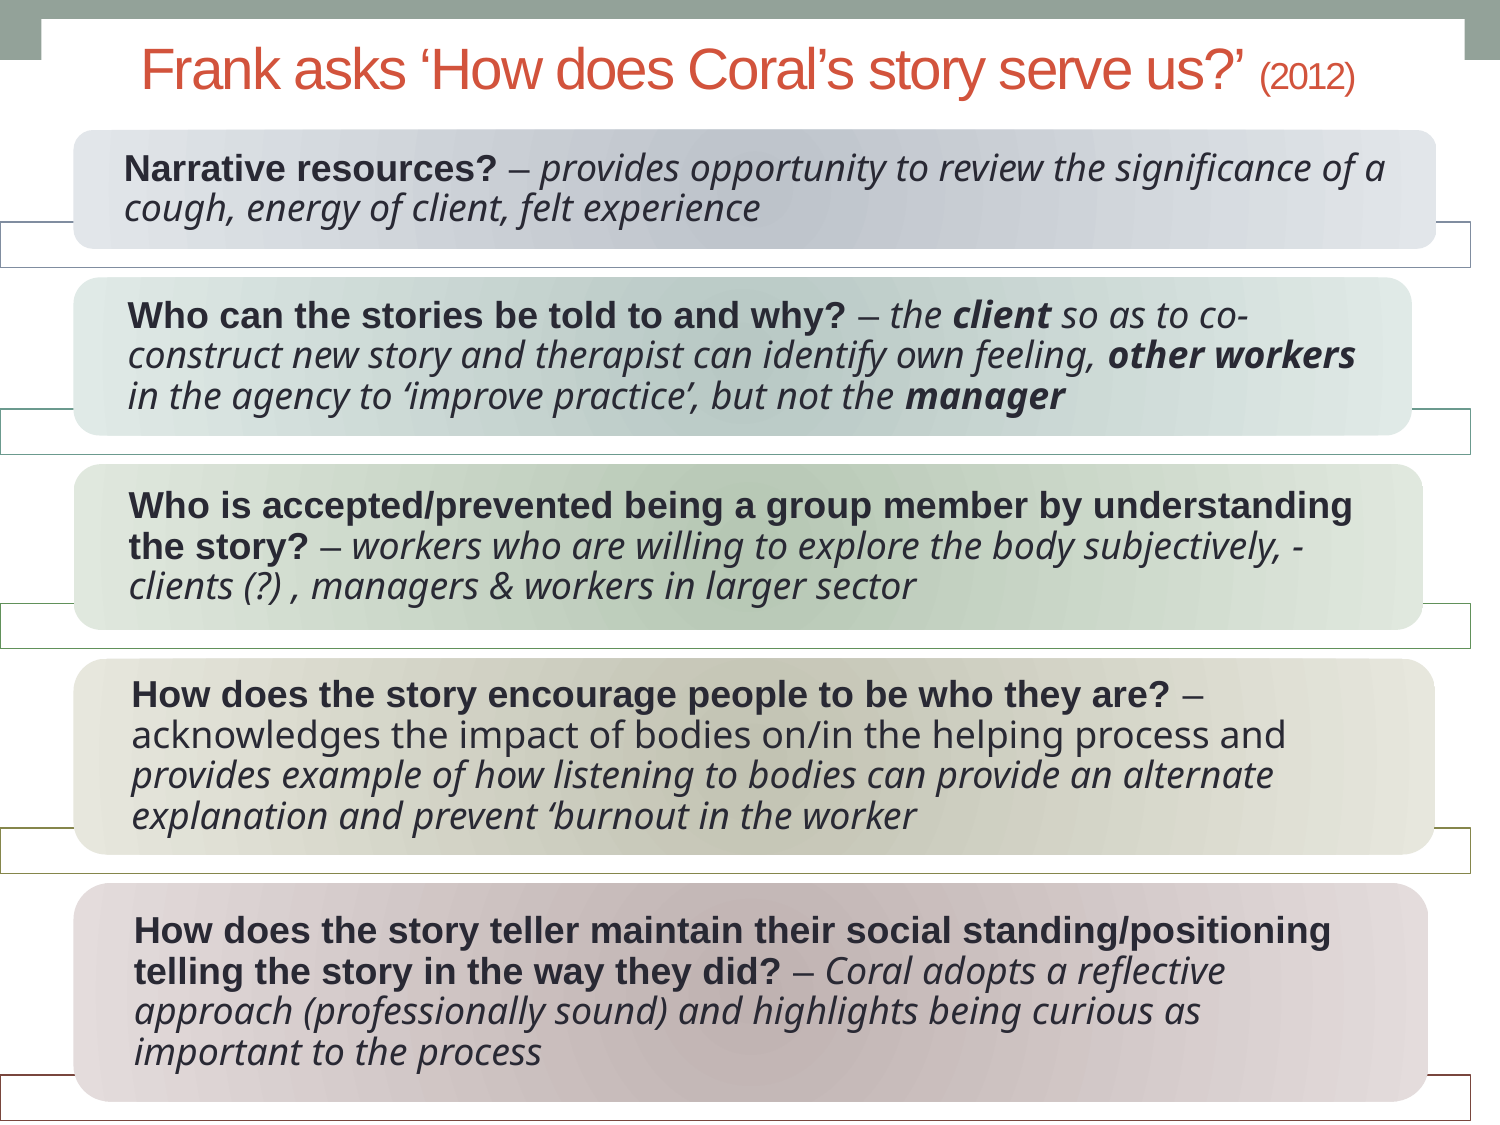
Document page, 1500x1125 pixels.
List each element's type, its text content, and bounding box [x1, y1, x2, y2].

title Frank asks ‘How does Coral’s story serve us?’ (2012) [41, 19, 1465, 114]
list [0, 125, 1471, 1125]
